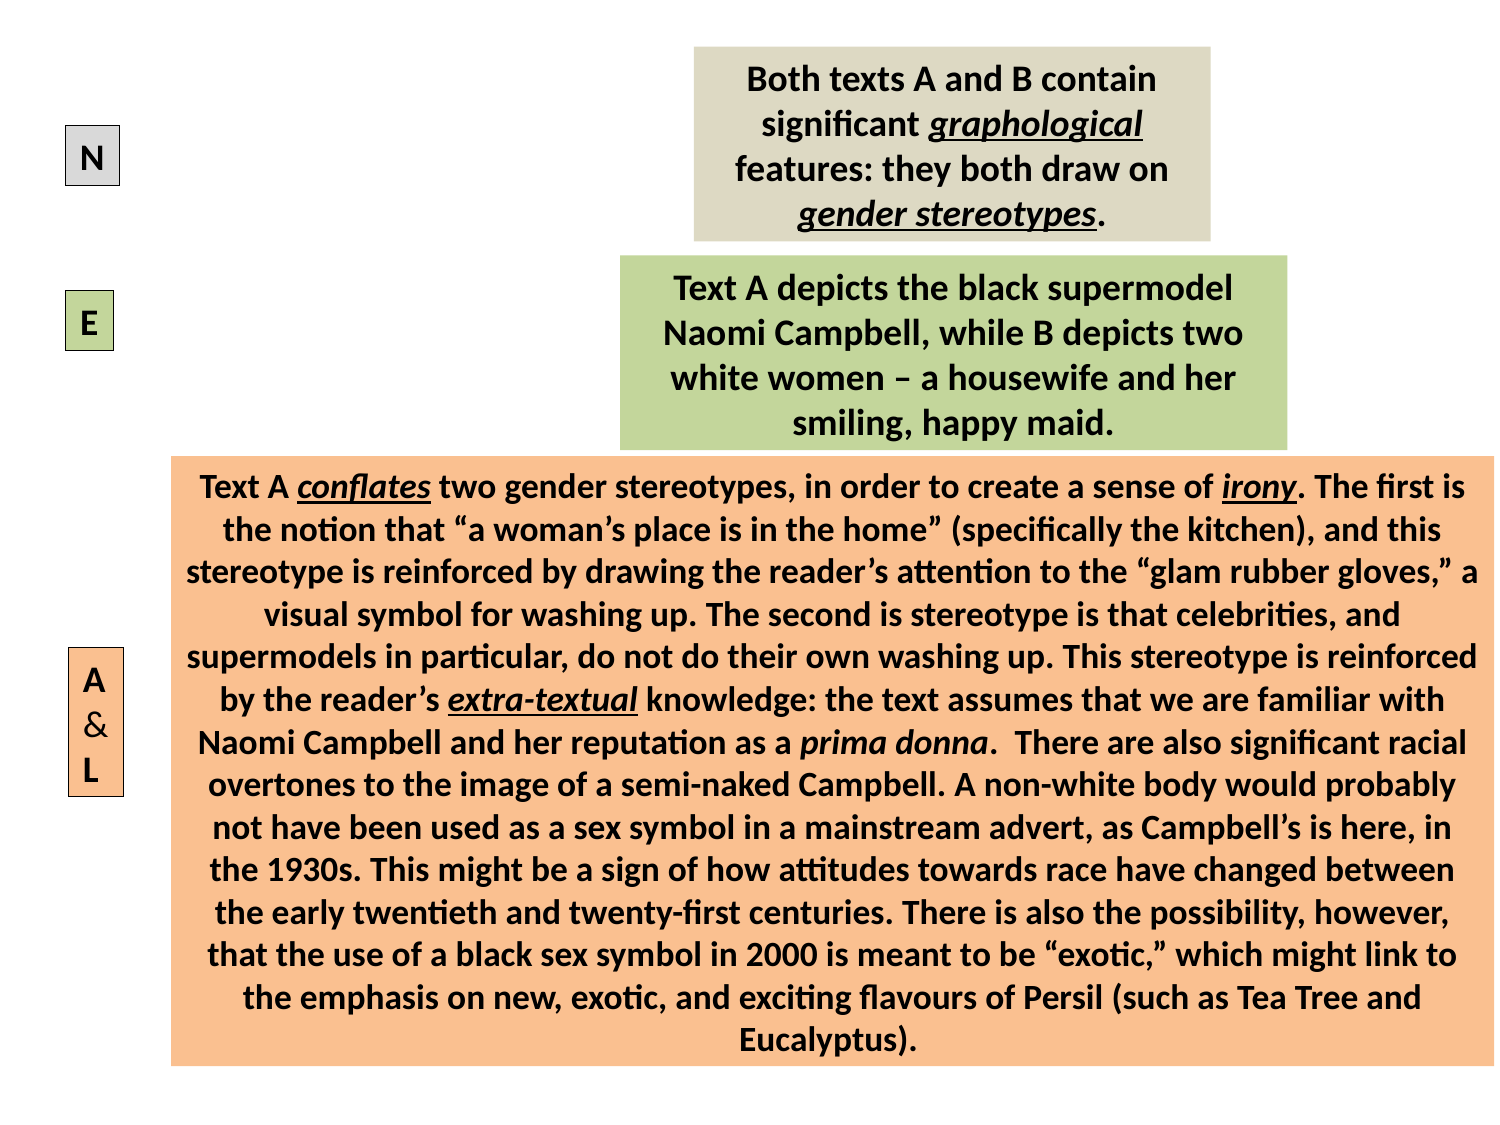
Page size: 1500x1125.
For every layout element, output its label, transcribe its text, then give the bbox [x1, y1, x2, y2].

text_box E [65, 290, 114, 351]
text_box N [65, 125, 120, 186]
text_box A & L [68, 647, 124, 797]
text_box Text A depicts the black supermodel Naomi Campbell, while B depicts two white women – a housewife and her smiling, happy maid. [620, 255, 1288, 451]
text_box Text A conflates two gender stereotypes, in order to create a sense of irony. The first is the notion that “a woman’s place is in the home” (specifically the kitchen), and this stereotype is reinforced by drawing the reader’s attention to the “glam rubber gloves,” a visual symbol for washing up. The second is stereotype is that celebrities, and supermodels in particular, do not do their own washing up. This stereotype is reinforced by the reader’s extra-textual knowledge: the text assumes that we are familiar with Naomi Campbell and her reputation as a prima donna. There are also significant racial overtones to the image of a semi-naked Campbell. A non-white body would probably not have been used as a sex symbol in a mainstream advert, as Campbell’s is here, in the 1930s. This might be a sign of how attitudes towards race have changed between the early twentieth and twenty-first centuries. There is also the possibility, however, that the use of a black sex symbol in 2000 is meant to be “exotic,” which might link to the emphasis on new, exotic, and exciting flavours of Persil (such as Tea Tree and Eucalyptus). [171, 456, 1495, 1067]
text_box Both texts A and B contain significant graphological features: they both draw on gender stereotypes. [693, 46, 1211, 242]
